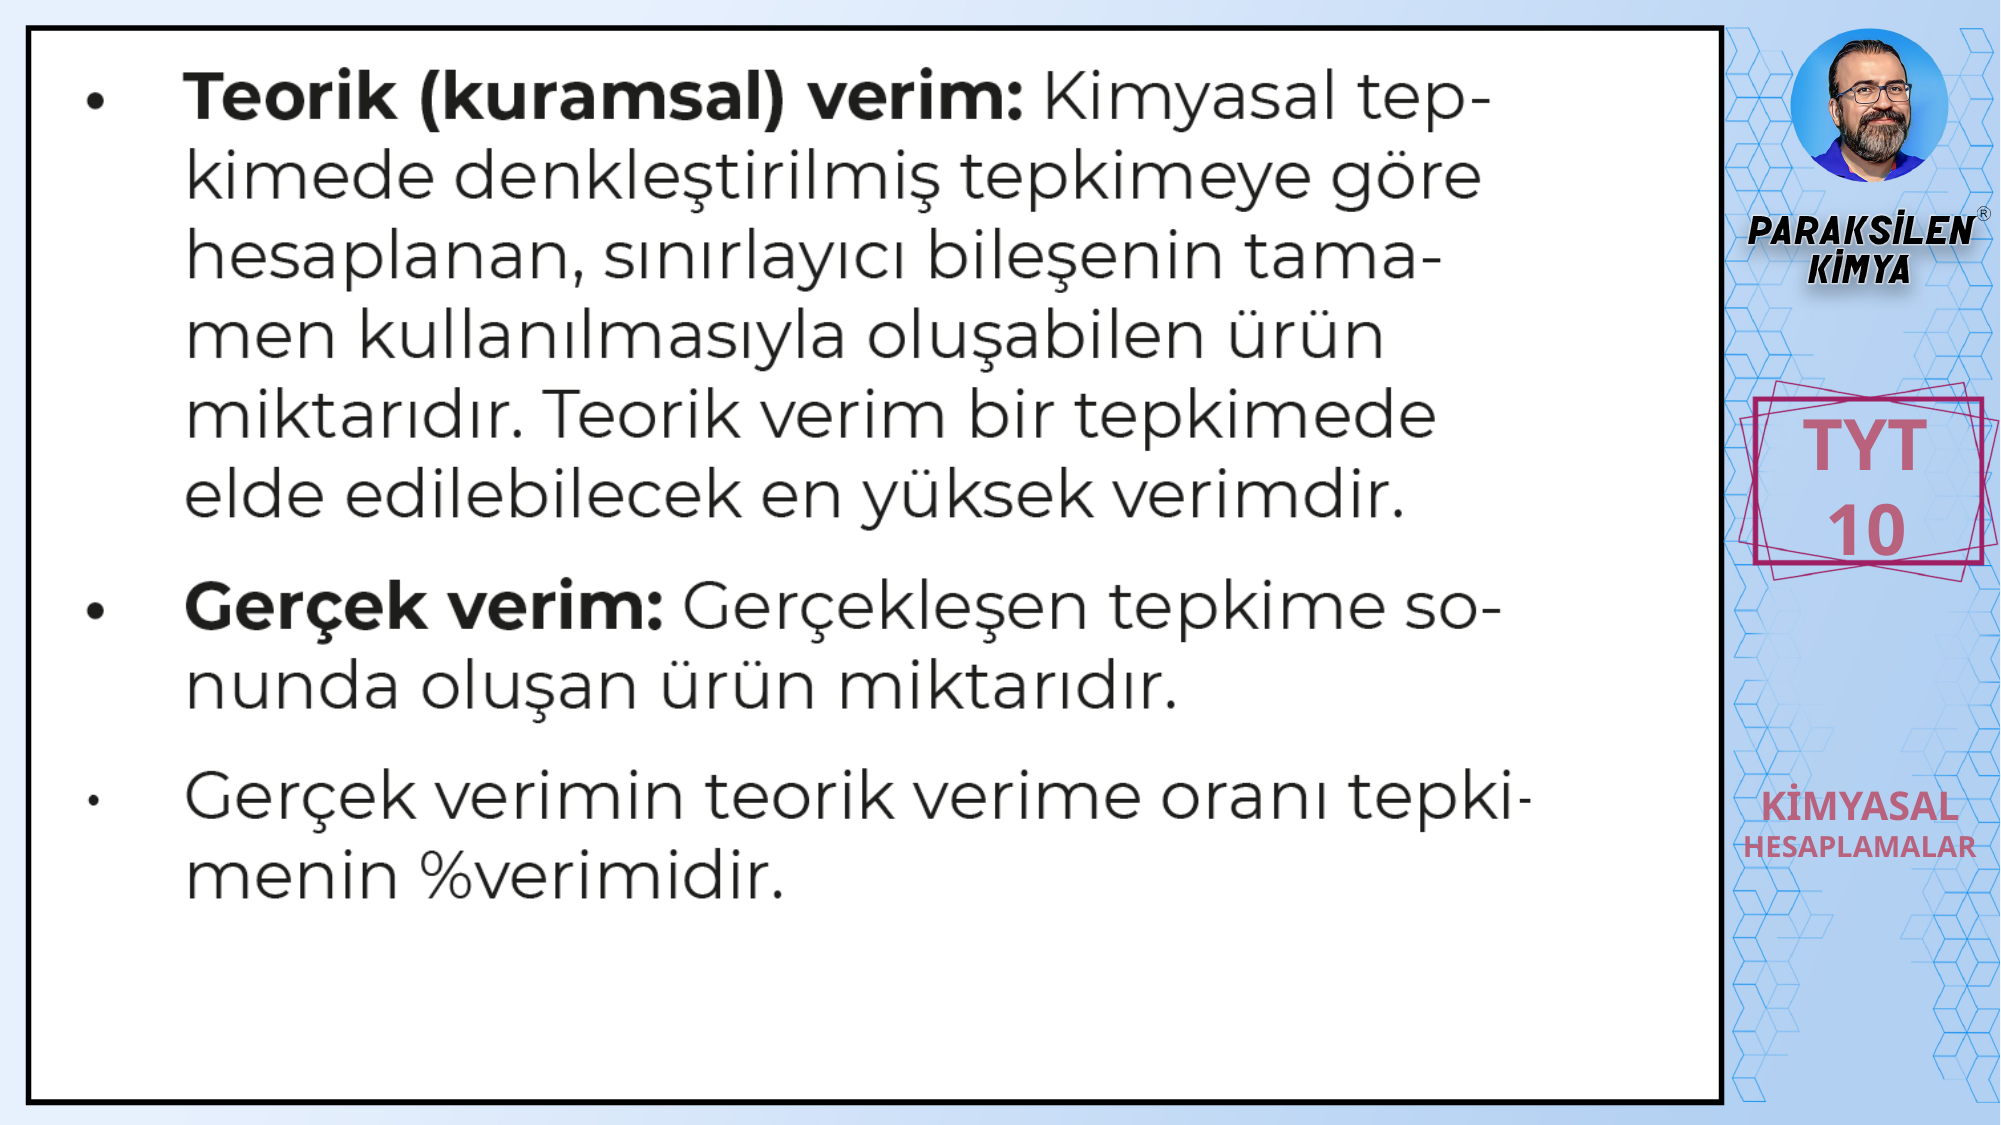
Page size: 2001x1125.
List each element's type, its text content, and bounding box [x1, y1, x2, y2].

picture [0, 0, 2001, 1125]
text_box KİMYASAL HESAPLAMALAR [1719, 773, 2000, 871]
text_box TYT 10 [1755, 392, 1977, 577]
